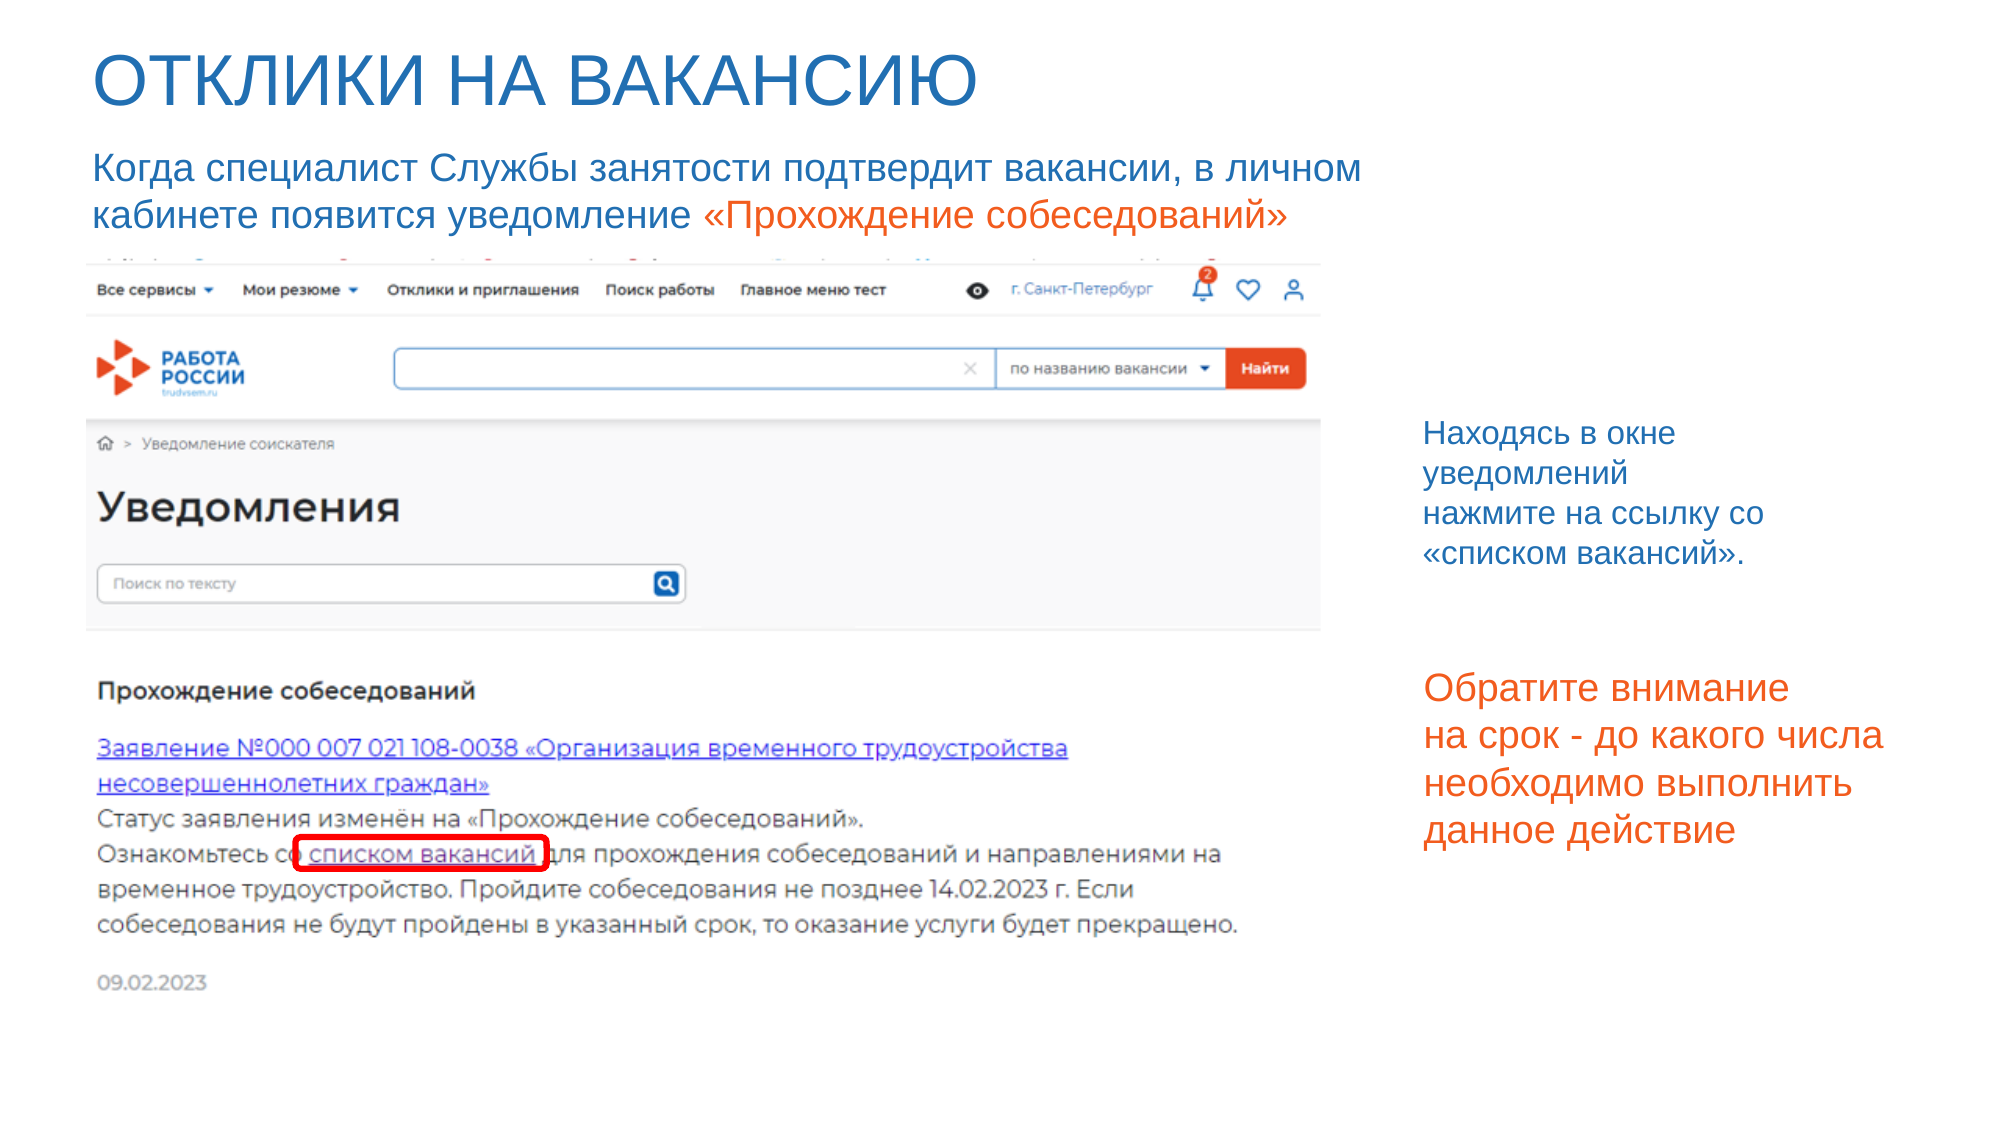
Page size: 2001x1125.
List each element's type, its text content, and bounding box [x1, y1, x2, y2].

picture [85, 256, 1335, 997]
title ОТКЛИКИ НА ВАКАНСИЮ [77, 35, 1876, 129]
text_box Находясь в окне уведомлений нажмите на ссылку со «списком вакансий». [1407, 403, 1780, 579]
text_box Когда специалист Службы занятости подтвердит вакансии, в личном кабинете появится уведомление «Прохождение собеседований» [77, 134, 1422, 244]
text_box Обратите внимание на срок - до какого числа необходимо выполнить данное действие [1408, 654, 1911, 859]
